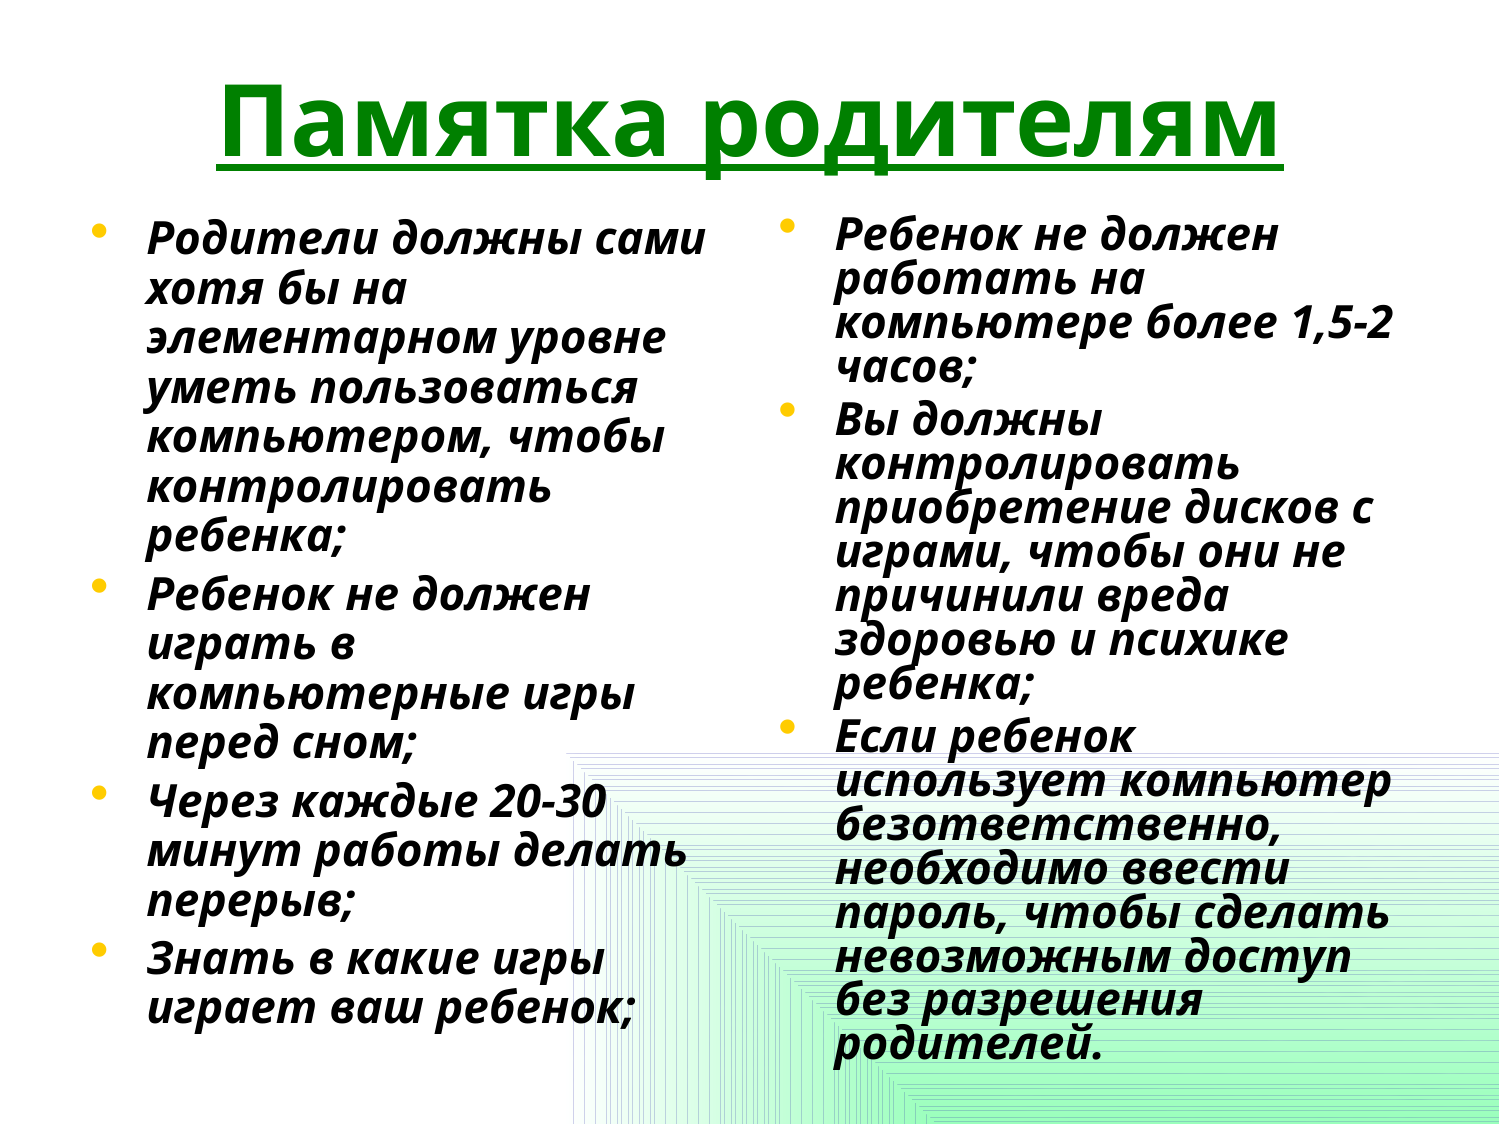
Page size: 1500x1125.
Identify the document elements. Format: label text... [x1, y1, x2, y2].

list Родители должны сами хотя бы на элементарном уровне уметь пользоваться компьютером, чтобы контролировать ребенка; Ребенок не должен играть в компьютерные игры перед сном; Через каждые 20-30 минут работы делать перерыв; Знать в какие игры играет ваш ребенок; [74, 207, 737, 1083]
title Памятка родителям [74, 47, 1426, 185]
text_box [0, 0, 1500, 1125]
list Ребенок не должен работать на компьютере более 1,5-2 часов; Вы должны контролировать приобретение дисков с играми, чтобы они не причинили вреда здоровью и психике ребенка; Если ребенок использует компьютер безответственно, необходимо ввести пароль, чтобы сделать невозможным доступ без разрешения родителей. [763, 207, 1426, 988]
